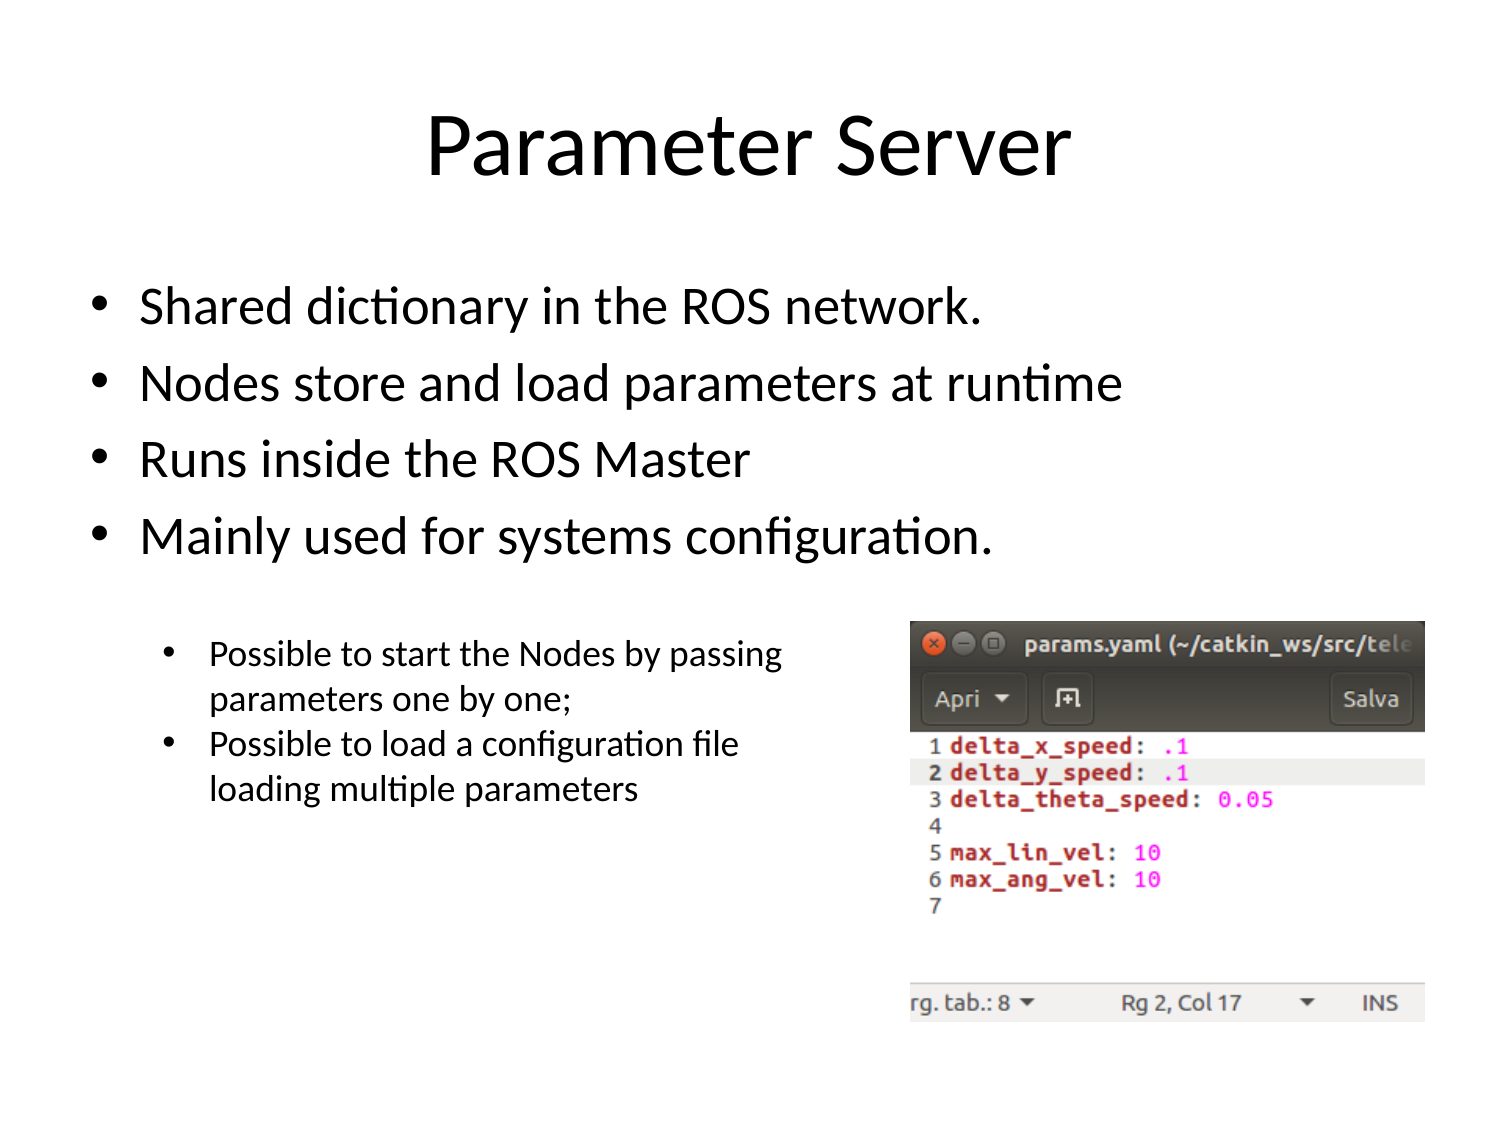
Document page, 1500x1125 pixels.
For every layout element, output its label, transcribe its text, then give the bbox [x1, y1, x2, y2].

list Shared dictionary in the ROS network. Nodes store and load parameters at runtime Runs inside the ROS Master Mainly used for systems configuration. [75, 262, 1412, 575]
text_box Possible to start the Nodes by passing parameters one by one; Possible to load a configuration file loading multiple parameters [147, 621, 809, 817]
title Parameter Server [75, 45, 1425, 233]
picture [910, 621, 1426, 1022]
